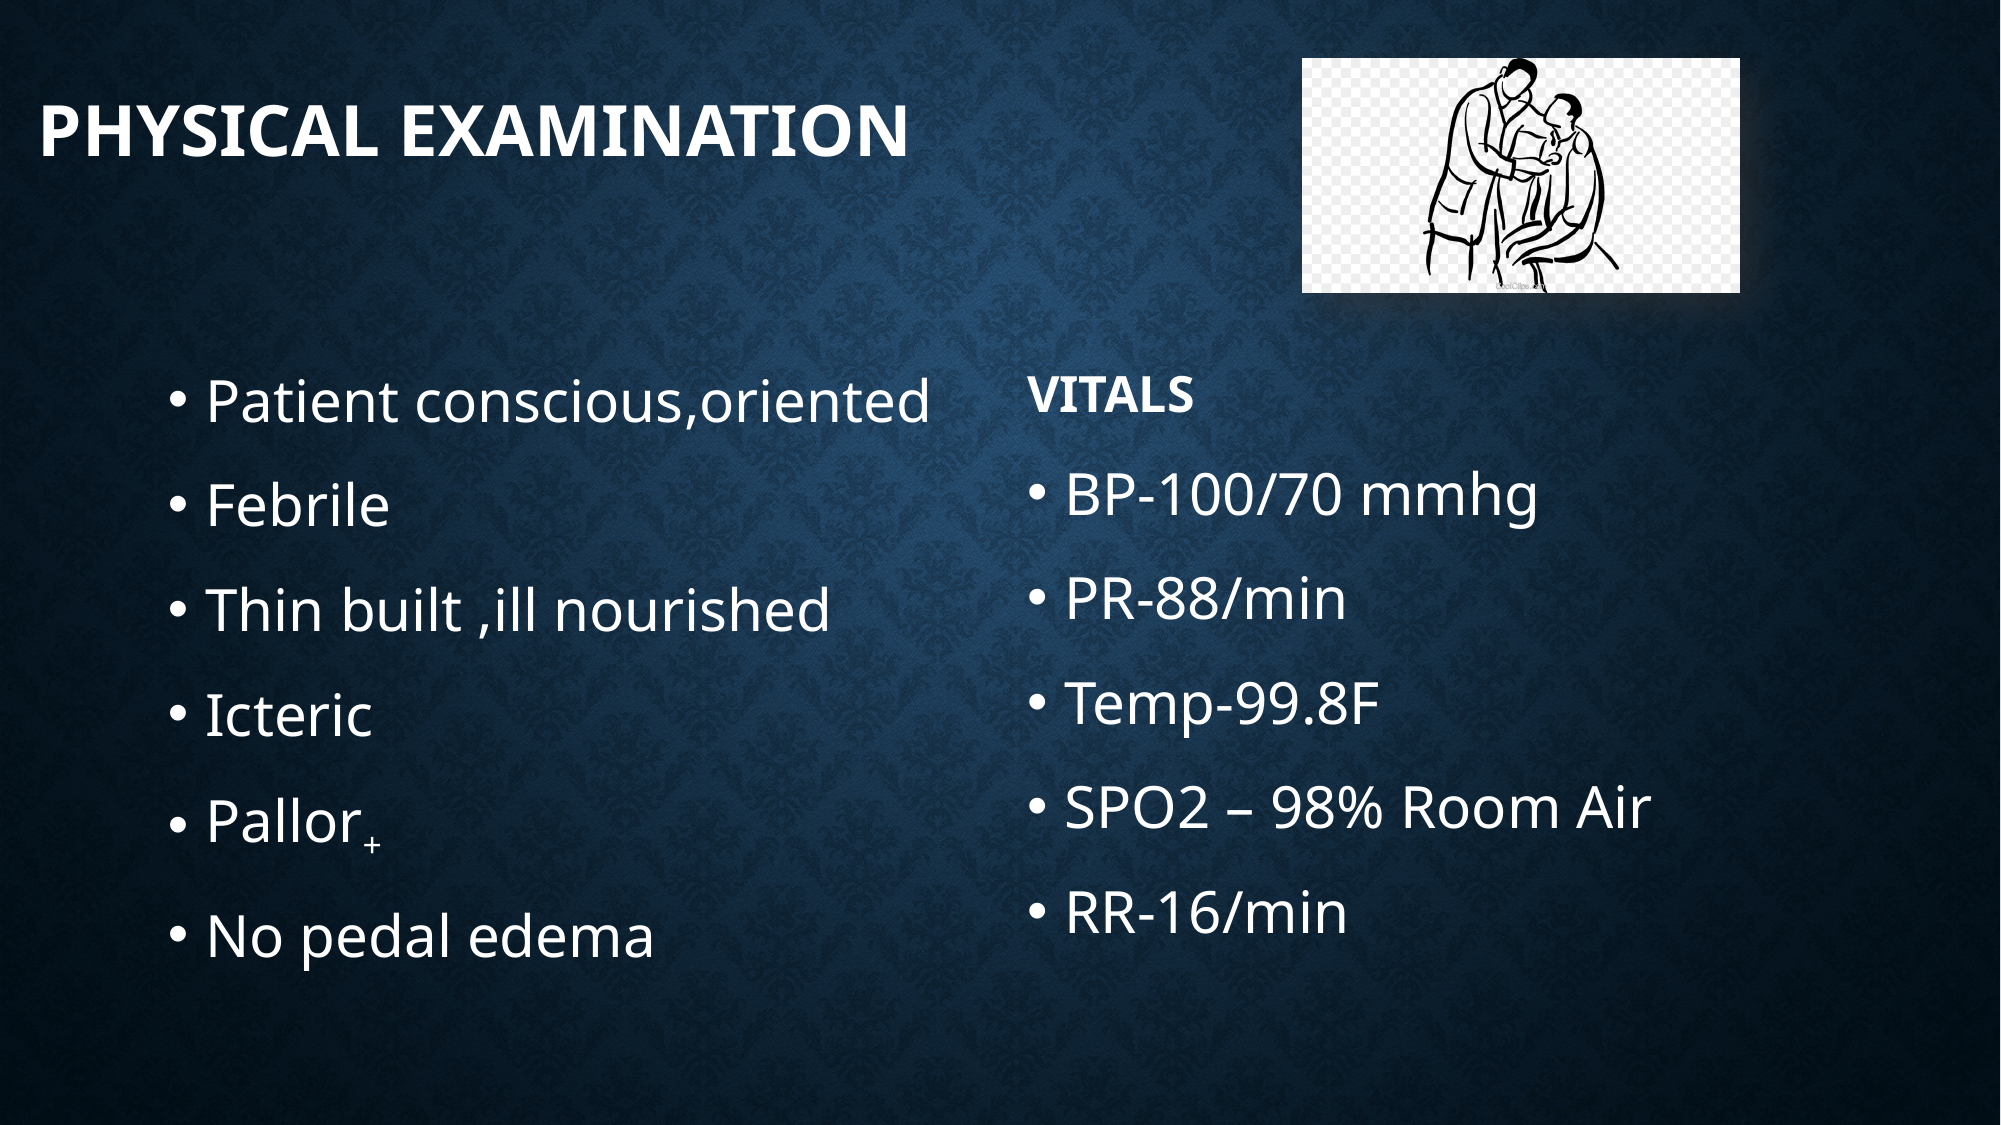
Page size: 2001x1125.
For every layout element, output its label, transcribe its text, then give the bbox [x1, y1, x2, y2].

title Physical examination [22, 24, 1721, 242]
picture [1301, 58, 1741, 293]
list VITALS BP-100/70 mmhg PR-88/min Temp-99.8F SPO2 – 98% Room Air RR-16/min [1012, 342, 1849, 997]
list Patient conscious,oriented Febrile Thin built ,ill nourished Icteric Pallor+ No pedal edema [153, 342, 988, 997]
